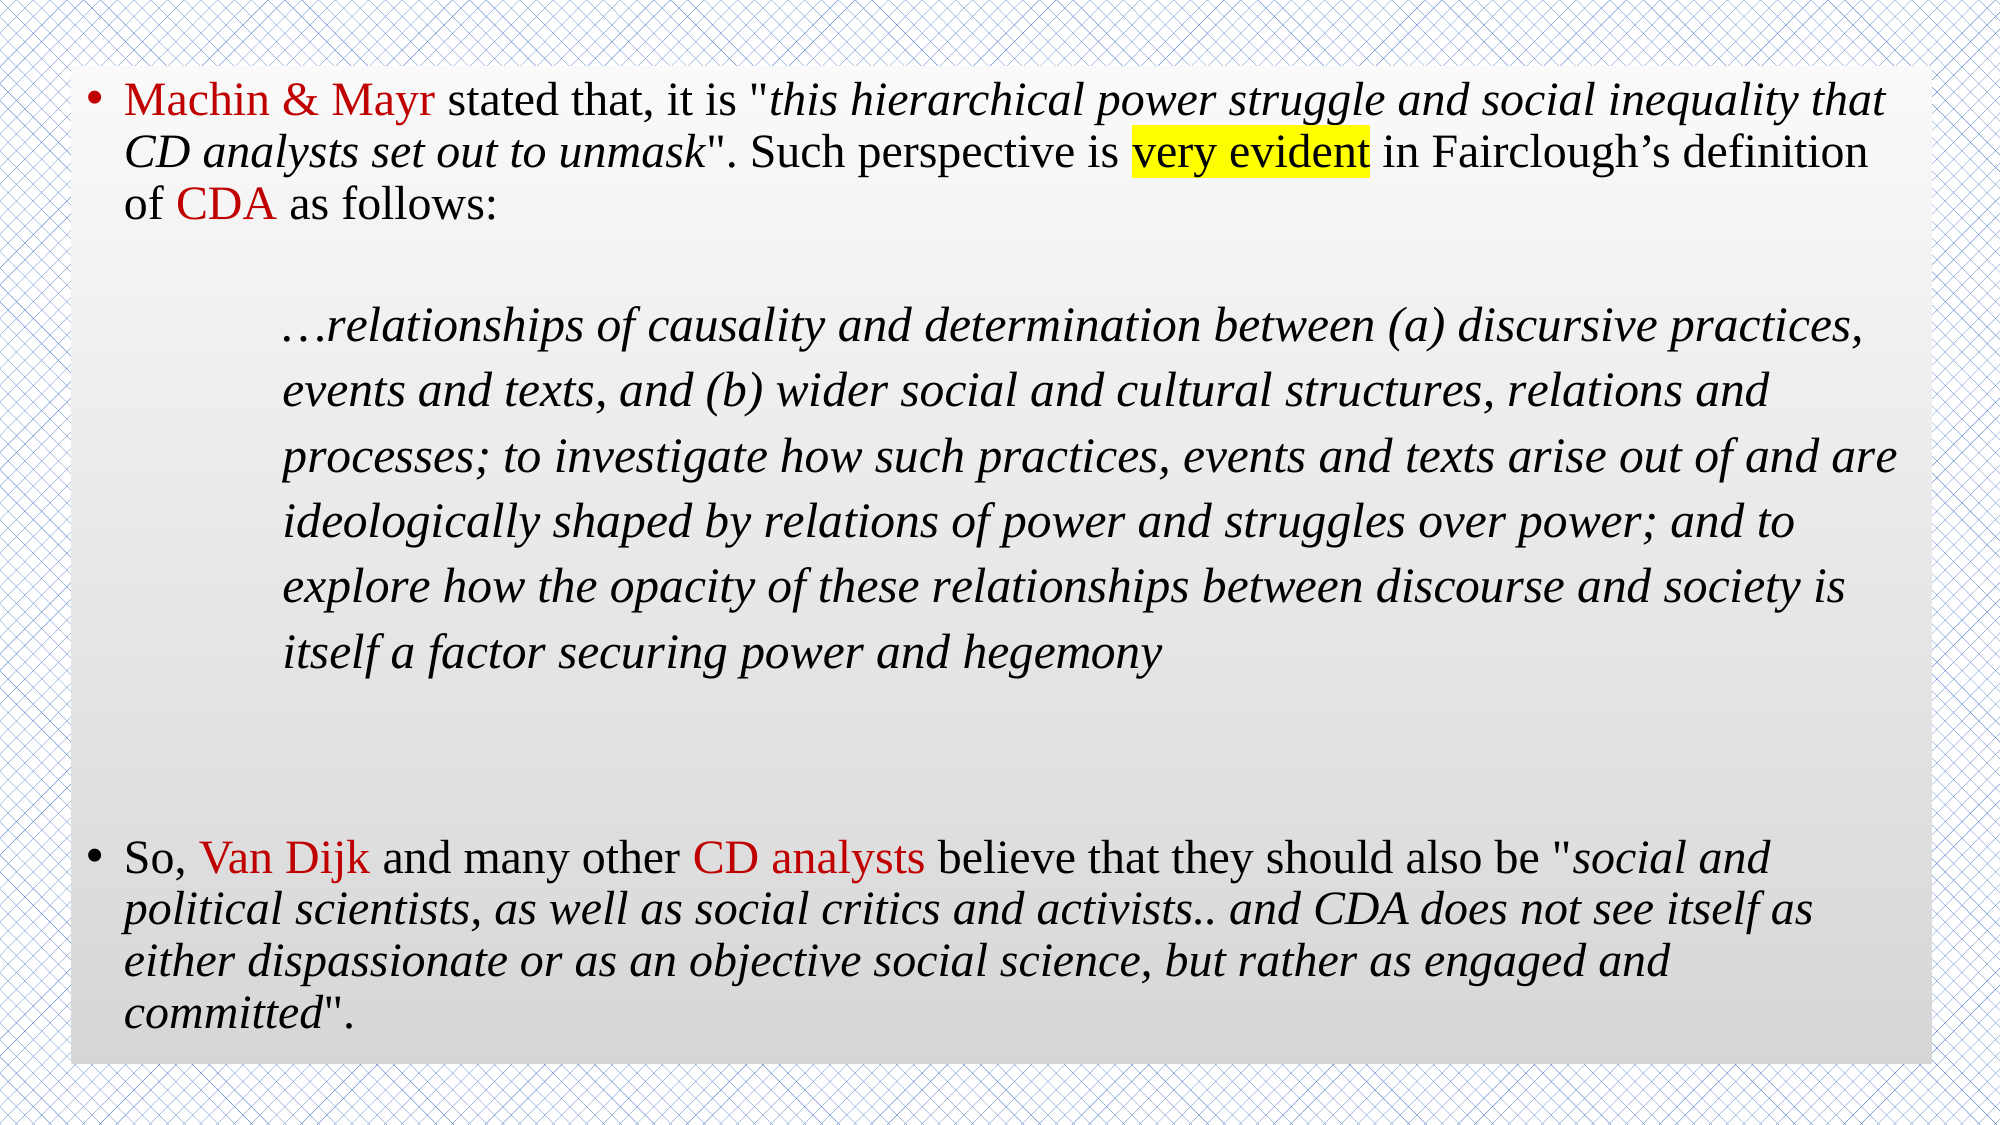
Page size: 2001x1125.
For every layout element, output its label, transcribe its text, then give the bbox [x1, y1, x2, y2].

picture [282, 295, 1932, 723]
list Machin & Mayr stated that, it is "this hierarchical power struggle and social inequality that CD analysts set out to unmask". Such perspective is very evident in Fairclough’s definition of CDA as follows: So, Van Dijk and many other CD analysts believe that they should also be "social and political scientists, as well as social critics and activists.. and CDA does not see itself as either dispassionate or as an objective social science, but rather as engaged and committed". [71, 66, 1932, 1064]
